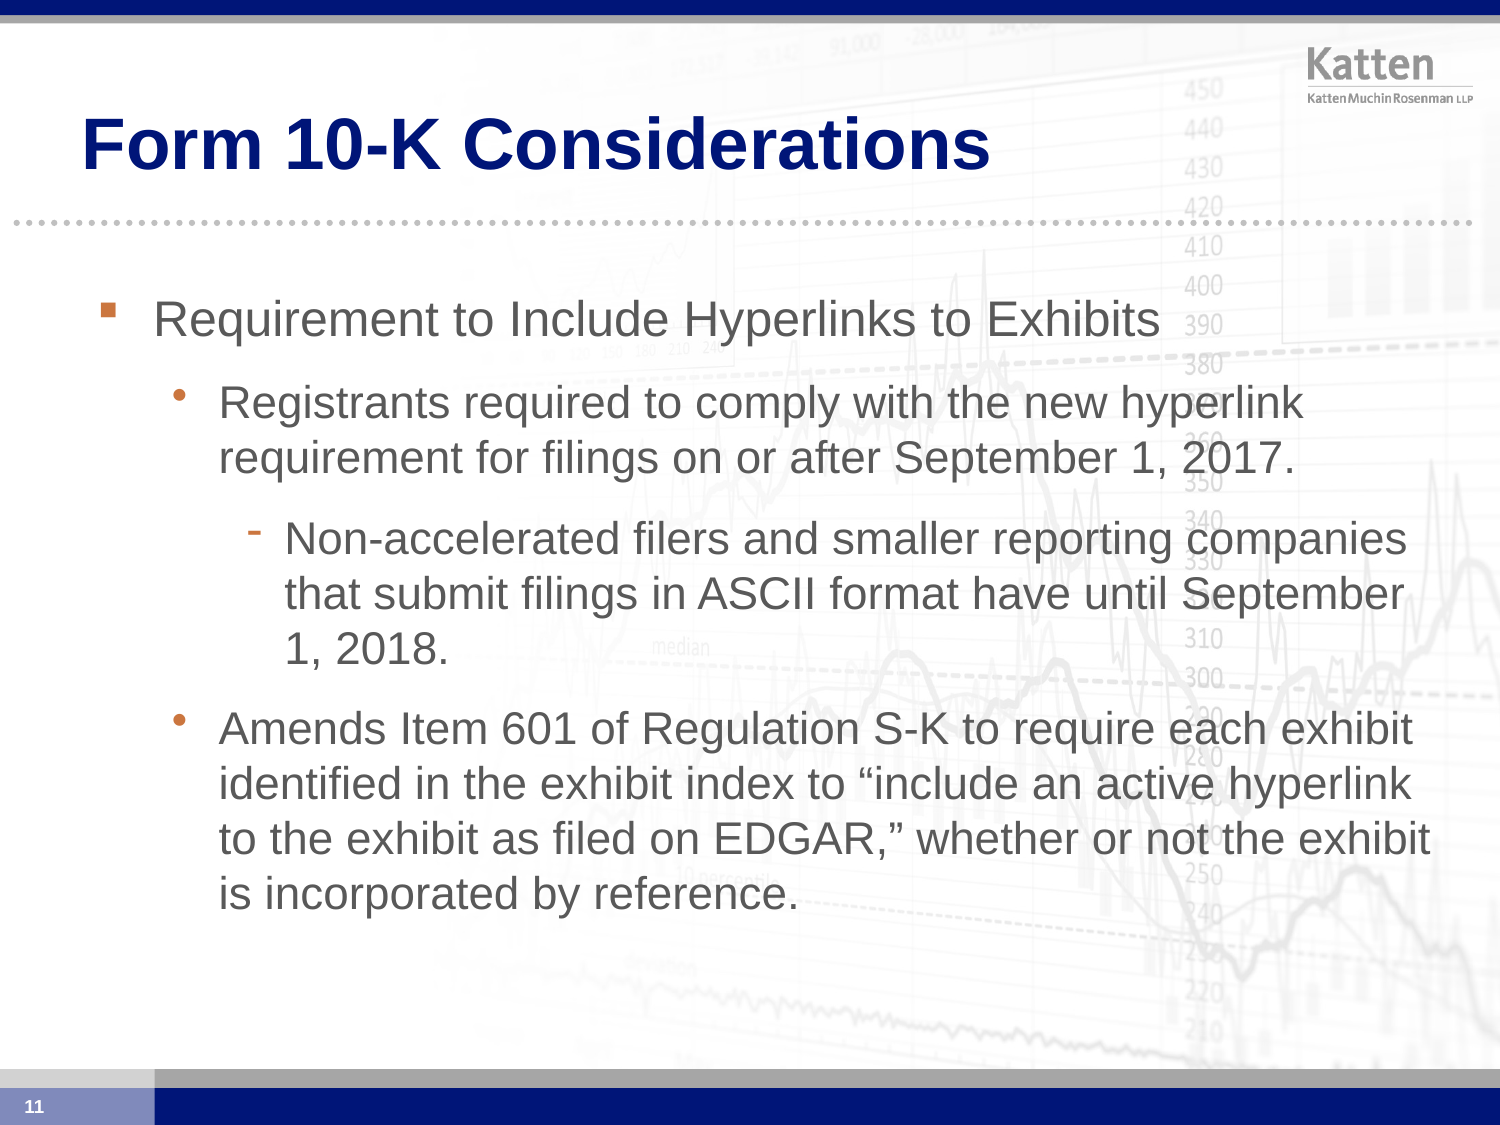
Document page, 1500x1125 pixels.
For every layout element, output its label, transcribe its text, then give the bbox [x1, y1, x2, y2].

title Form 10-K Considerations [66, 84, 1454, 197]
list Requirement to Include Hyperlinks to Exhibits Registrants required to comply with the new hyperlink requirement for filings on or after September 1, 2017. Non-accelerated filers and smaller reporting companies that submit filings in ASCII format have until September 1, 2018. Amends Item 601 of Regulation S-K to require each exhibit identified in the exhibit index to “include an active hyperlink to the exhibit as filed on EDGAR,” whether or not the exhibit is incorporated by reference. [81, 279, 1463, 1038]
picture [0, 24, 1500, 1069]
